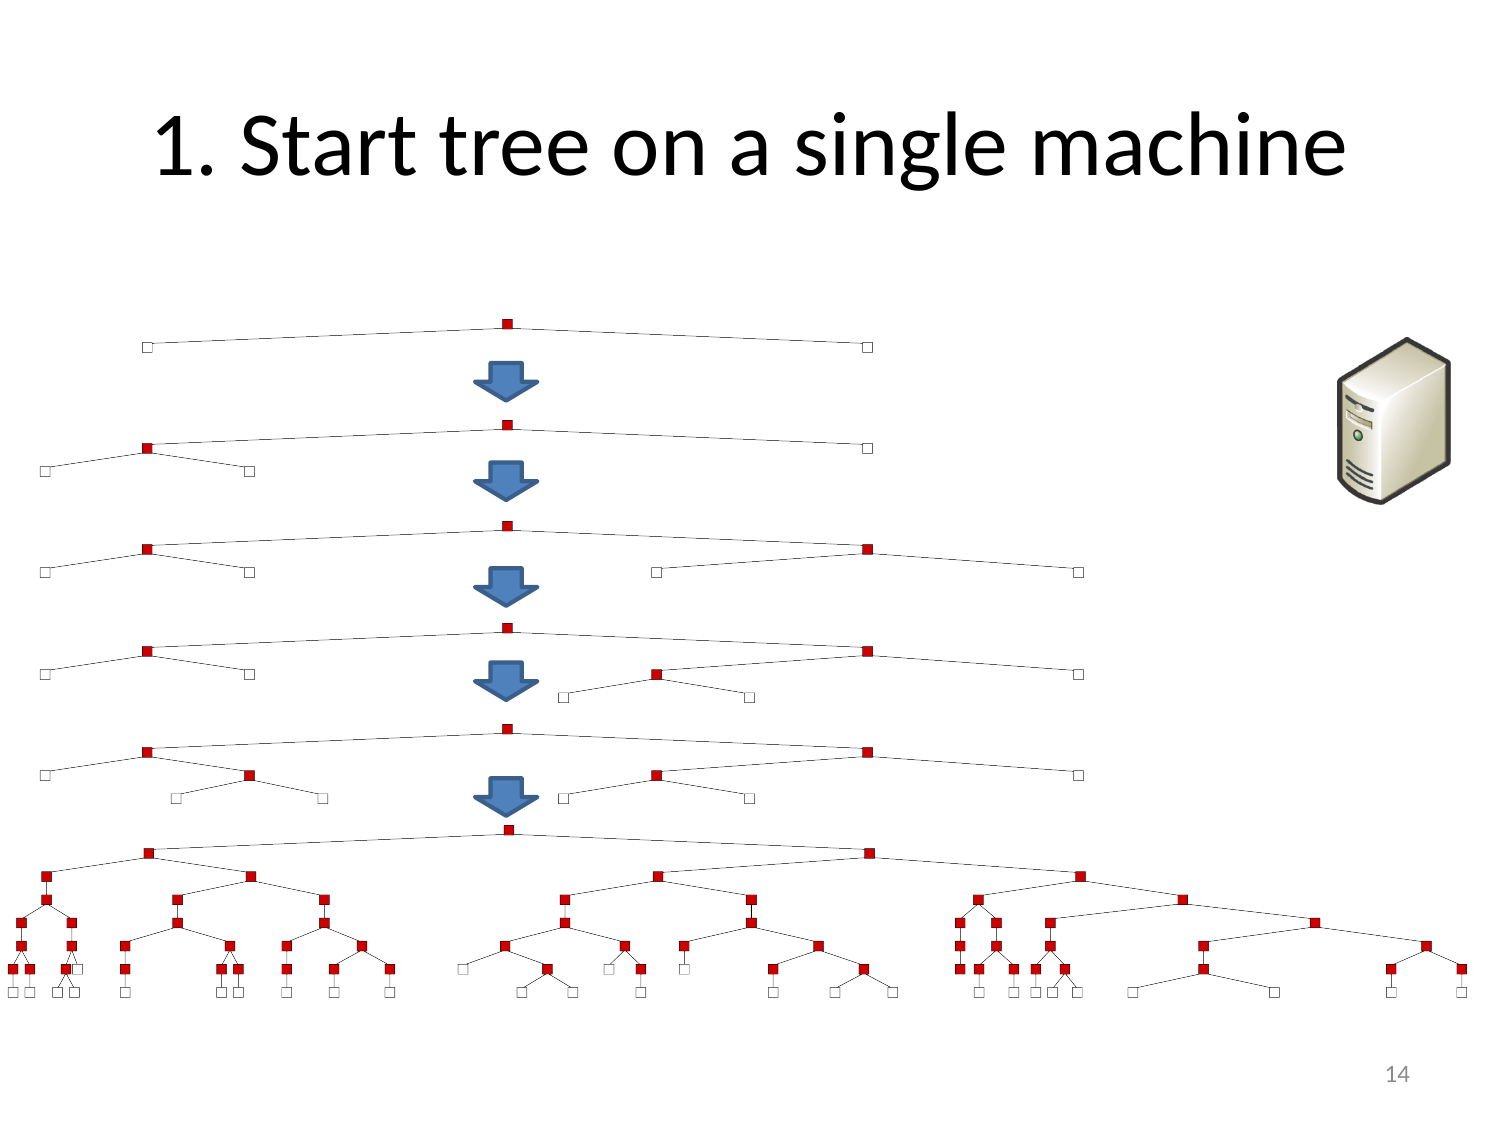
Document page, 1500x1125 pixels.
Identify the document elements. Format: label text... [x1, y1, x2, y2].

text_box 1. Start tree on a single machine [74, 45, 1425, 233]
picture [0, 312, 1500, 1125]
